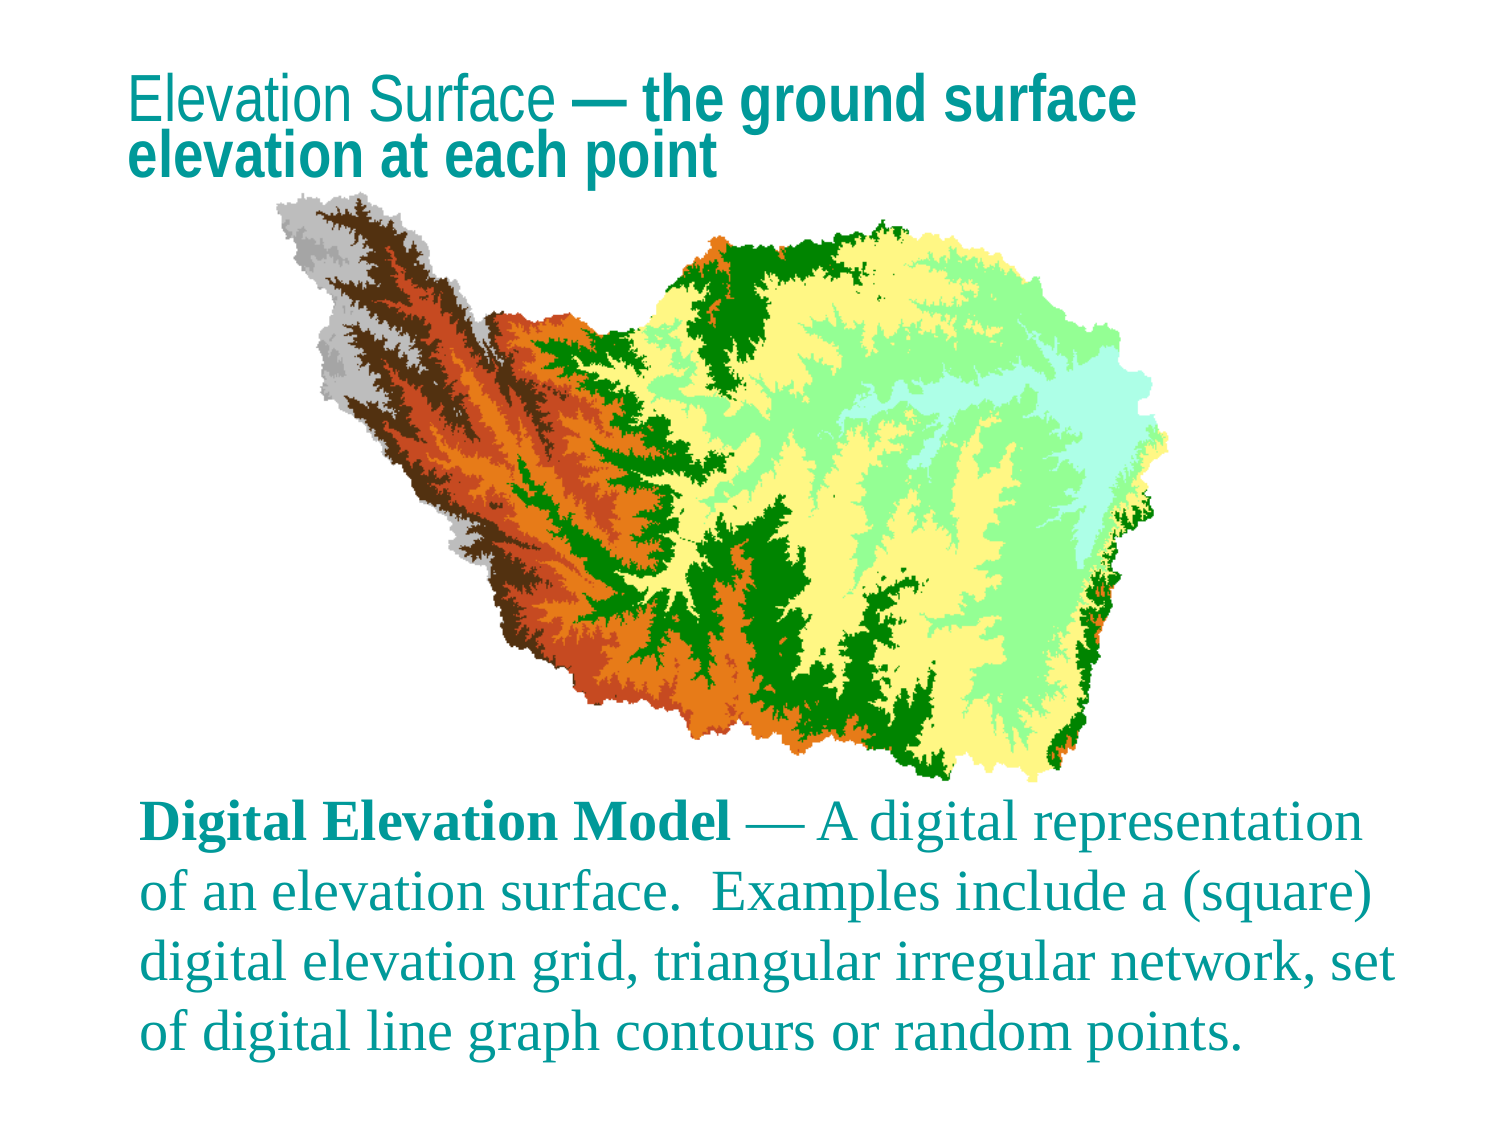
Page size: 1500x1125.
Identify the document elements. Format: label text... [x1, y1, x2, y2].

title Elevation Surface — the ground surface elevation at each point [112, 48, 1388, 217]
text_box Digital Elevation Model — A digital representation of an elevation surface. Examples include a (square) digital elevation grid, triangular irregular network, set of digital line graph contours or random points. [124, 774, 1415, 1070]
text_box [254, 176, 1187, 834]
